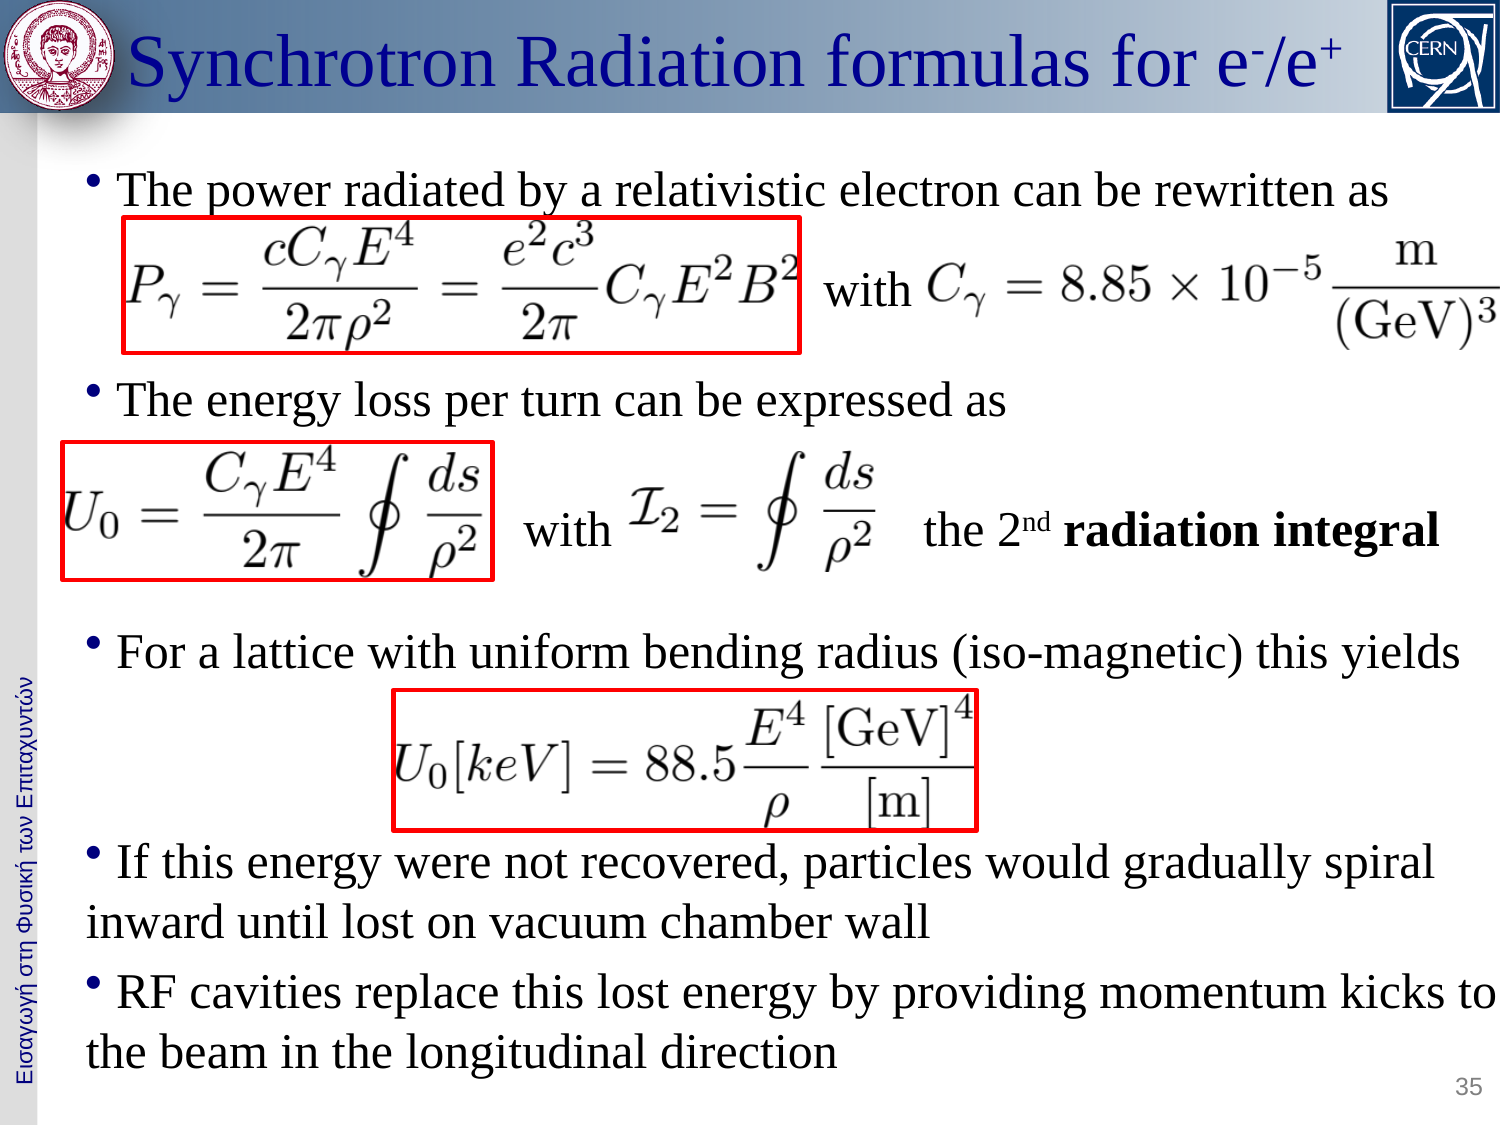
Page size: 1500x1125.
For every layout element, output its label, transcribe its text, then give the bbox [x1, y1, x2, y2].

title Synchrotron Radiation formulas for e-/e+ [111, 0, 1389, 113]
list The power radiated by a relativistic electron can be rewritten as with The energy loss per turn can be expressed as with the 2nd radiation integral For a lattice with uniform bending radius (iso-magnetic) this yields If this energy were not recovered, particles would gradually spiral inward until lost on vacuum chamber wall RF cavities replace this lost energy by providing momentum kicks to the beam in the longitudinal direction [70, 148, 1500, 1125]
picture [627, 450, 876, 572]
picture [125, 219, 798, 351]
picture [395, 692, 975, 829]
picture [64, 444, 491, 578]
picture [1389, 0, 1500, 113]
picture [0, 0, 128, 125]
picture [926, 240, 1500, 350]
